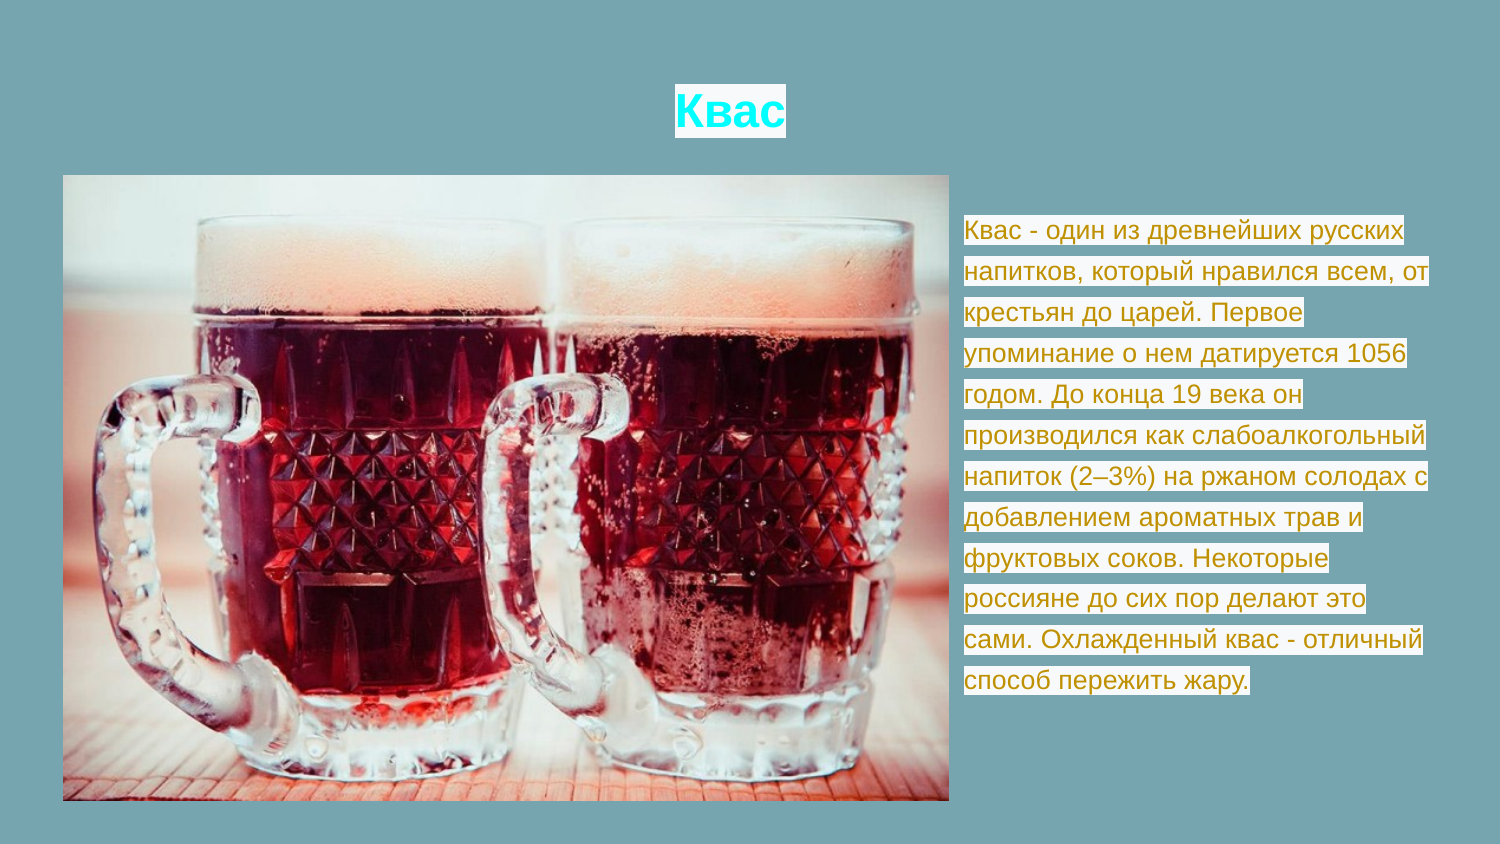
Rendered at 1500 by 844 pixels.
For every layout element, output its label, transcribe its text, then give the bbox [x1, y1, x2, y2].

list Квас - один из древнейших русских напитков, который нравился всем, от крестьян до царей. Первое упоминание о нем датируется 1056 годом. До конца 19 века он производился как слабоалкогольный напиток (2–3%) на ржаном солодах с добавлением ароматных трав и фруктовых соков. Некоторые россияне до сих пор делают это сами. Охлажденный квас - отличный способ пережить жару. [954, 189, 1449, 750]
picture [63, 174, 950, 801]
title Квас [69, 48, 1398, 143]
